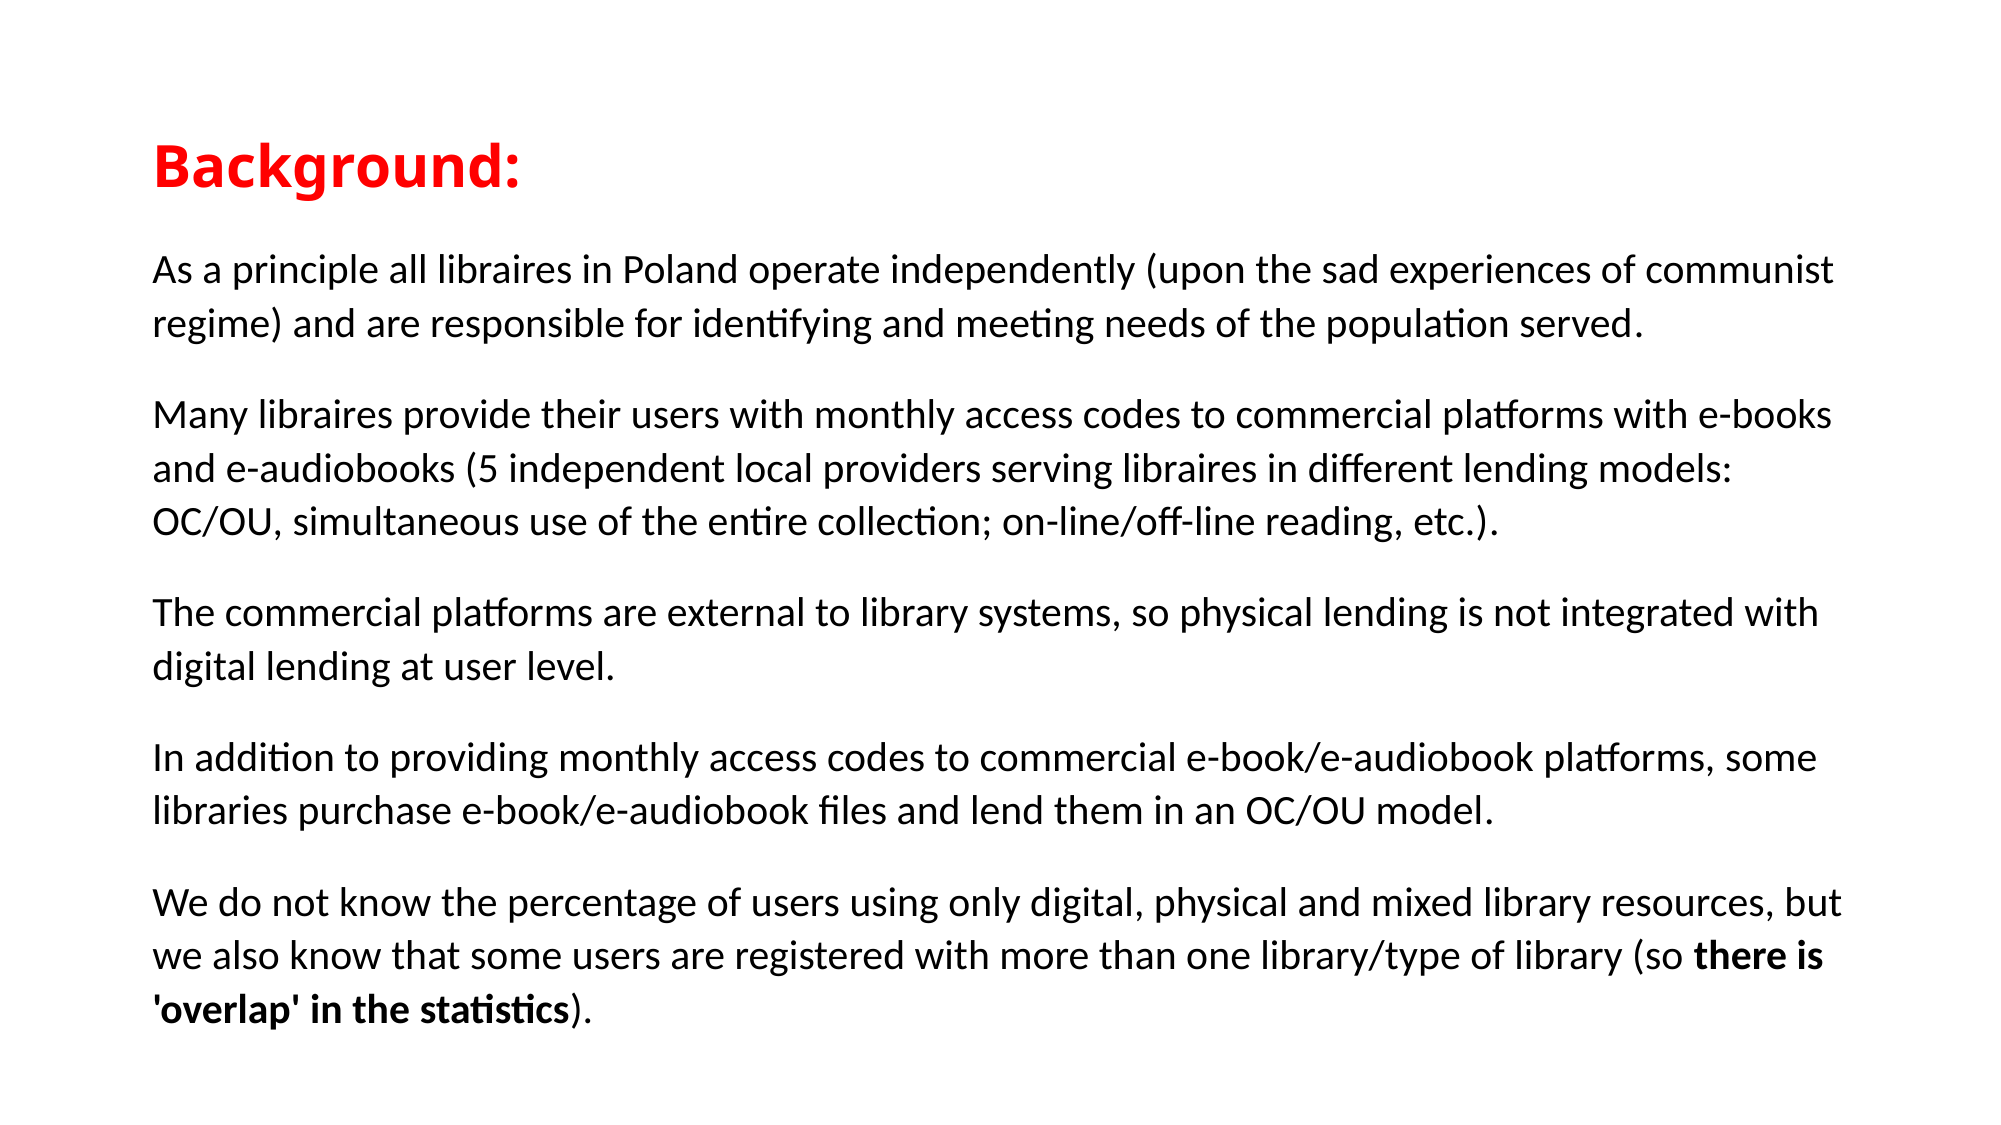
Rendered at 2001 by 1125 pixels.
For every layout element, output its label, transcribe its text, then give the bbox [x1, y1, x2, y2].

list As a principle all libraires in Poland operate independently (upon the sad experiences of communist regime) and are responsible for identifying and meeting needs of the population served. Many libraires provide their users with monthly access codes to commercial platforms with e-books and e-audiobooks (5 independent local providers serving libraires in different lending models: OC/OU, simultaneous use of the entire collection; on-line/off-line reading, etc.). The commercial platforms are external to library systems, so physical lending is not integrated with digital lending at user level. In addition to providing monthly access codes to commercial e-book/e-audiobook platforms, some libraries purchase e-book/e-audiobook files and lend them in an OC/OU model. We do not know the percentage of users using only digital, physical and mixed library resources, but we also know that some users are registered with more than one library/type of library (so there is 'overlap' in the statistics). [137, 231, 1863, 1066]
title Background: [137, 59, 1863, 231]
